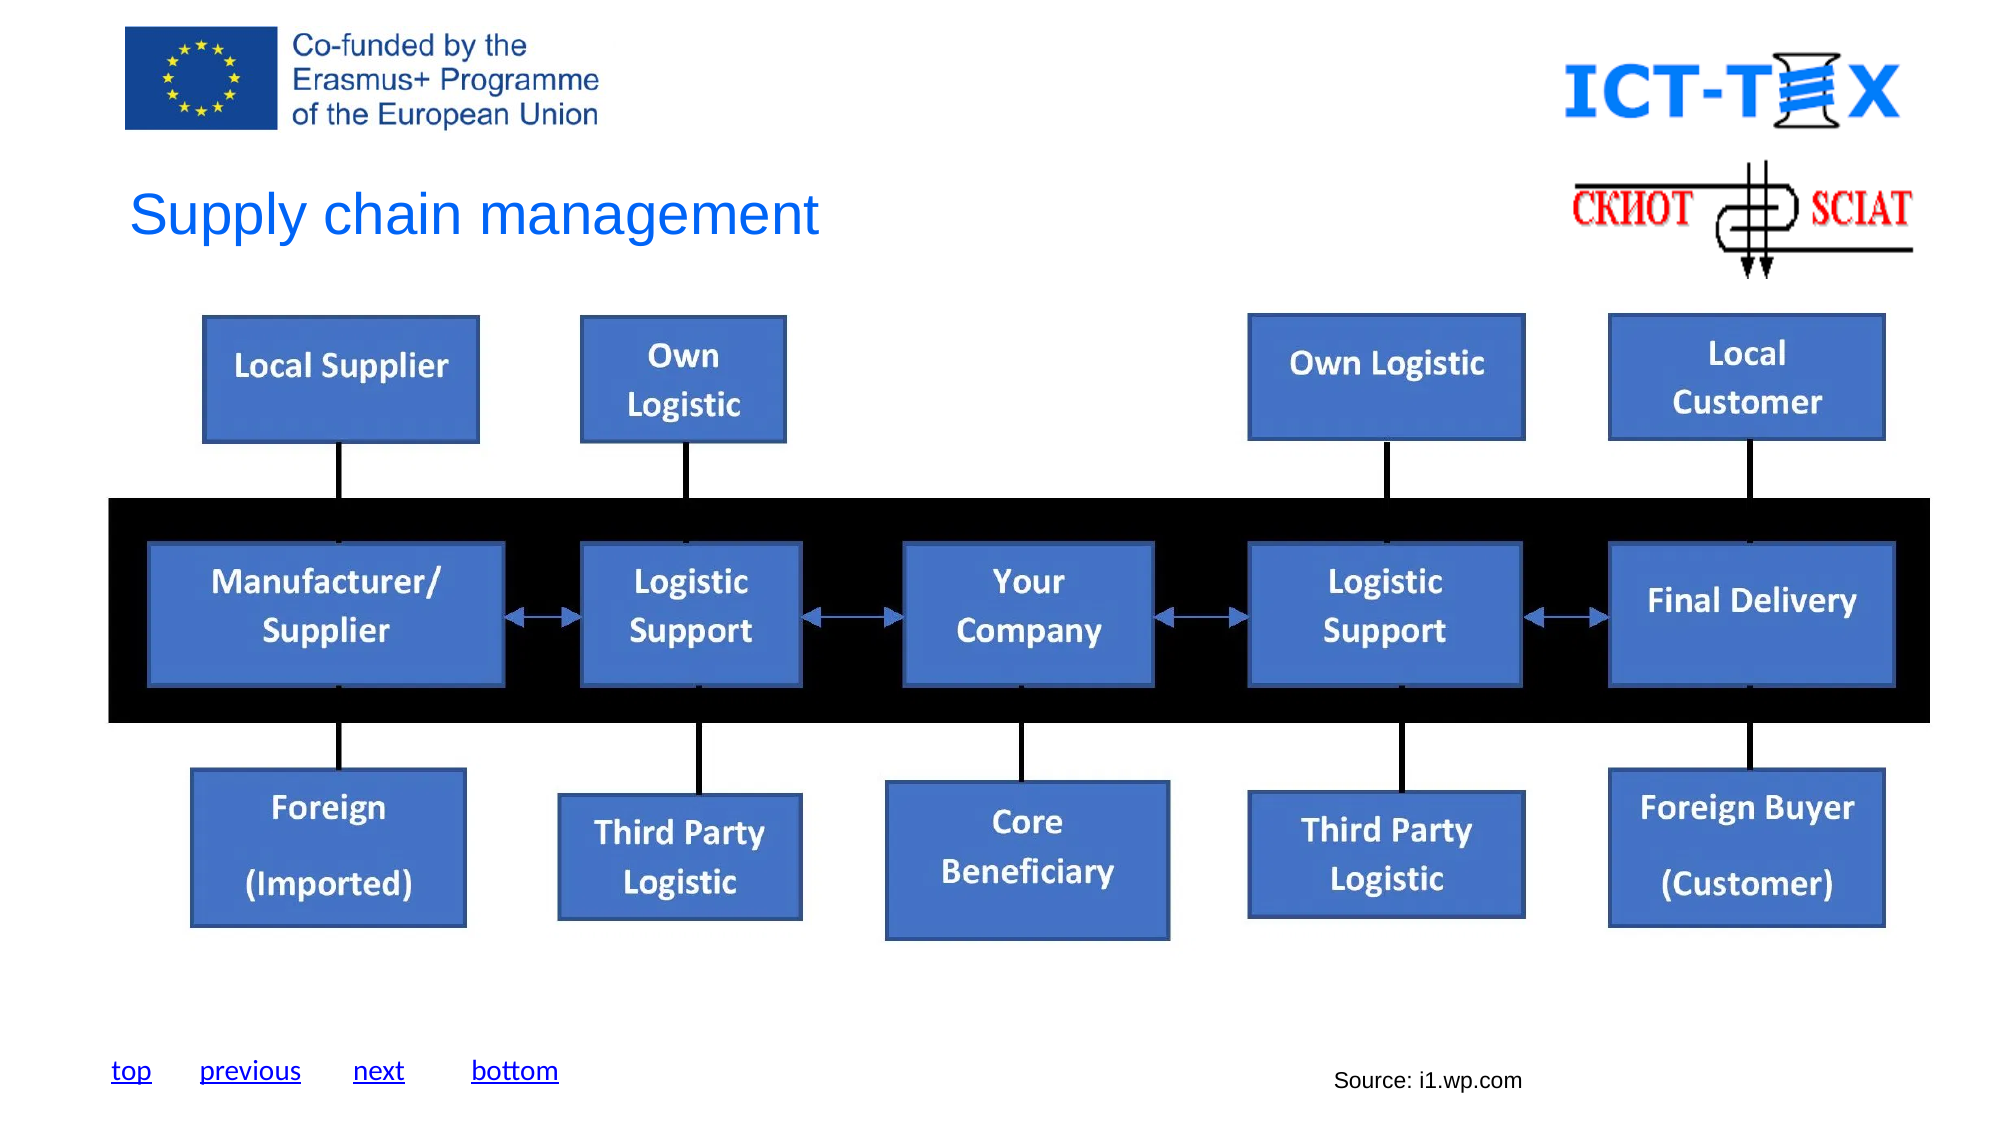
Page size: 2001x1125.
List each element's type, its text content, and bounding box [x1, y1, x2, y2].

picture [125, 26, 673, 133]
picture [78, 135, 1956, 958]
title Supply chain management [114, 179, 1549, 243]
picture [1539, 46, 1925, 133]
text_box Source: i1.wp.com [1318, 1058, 1977, 1125]
